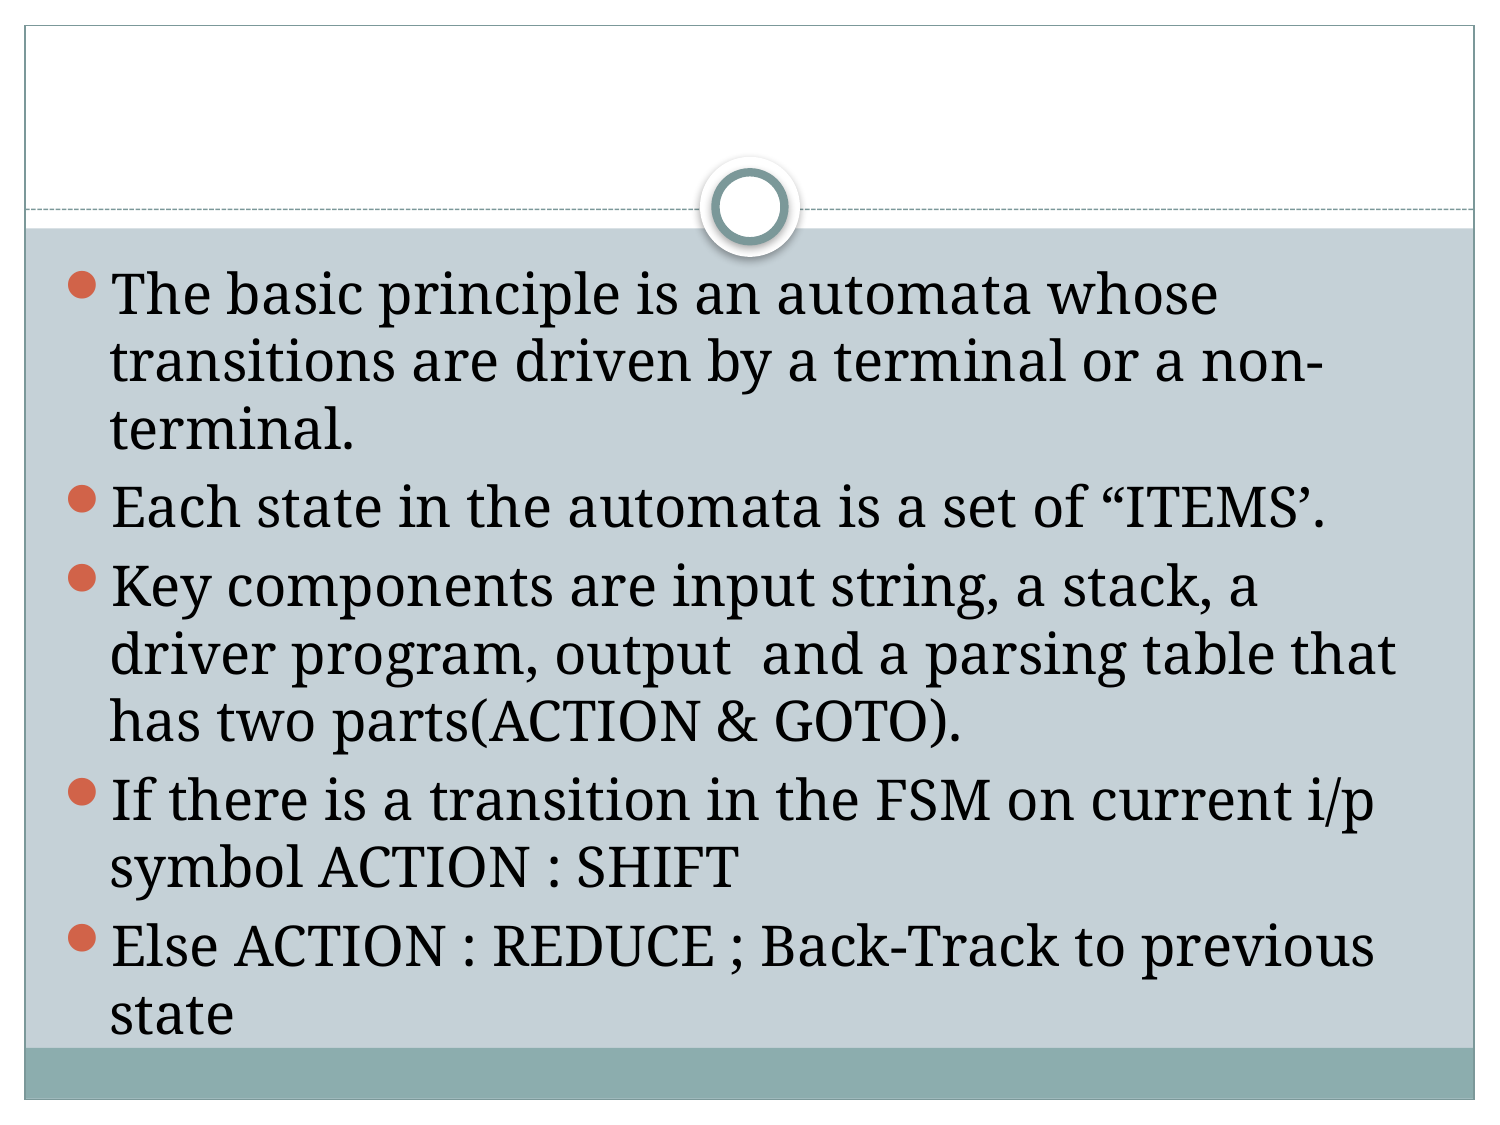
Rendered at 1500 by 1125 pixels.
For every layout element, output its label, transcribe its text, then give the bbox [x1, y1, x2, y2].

list The basic principle is an automata whose transitions are driven by a terminal or a non-terminal. Each state in the automata is a set of “ITEMS’. Key components are input string, a stack, a driver program, output and a parsing table that has two parts(ACTION & GOTO). If there is a transition in the FSM on current i/p symbol ACTION : SHIFT Else ACTION : REDUCE ; Back-Track to previous state [49, 250, 1445, 1001]
